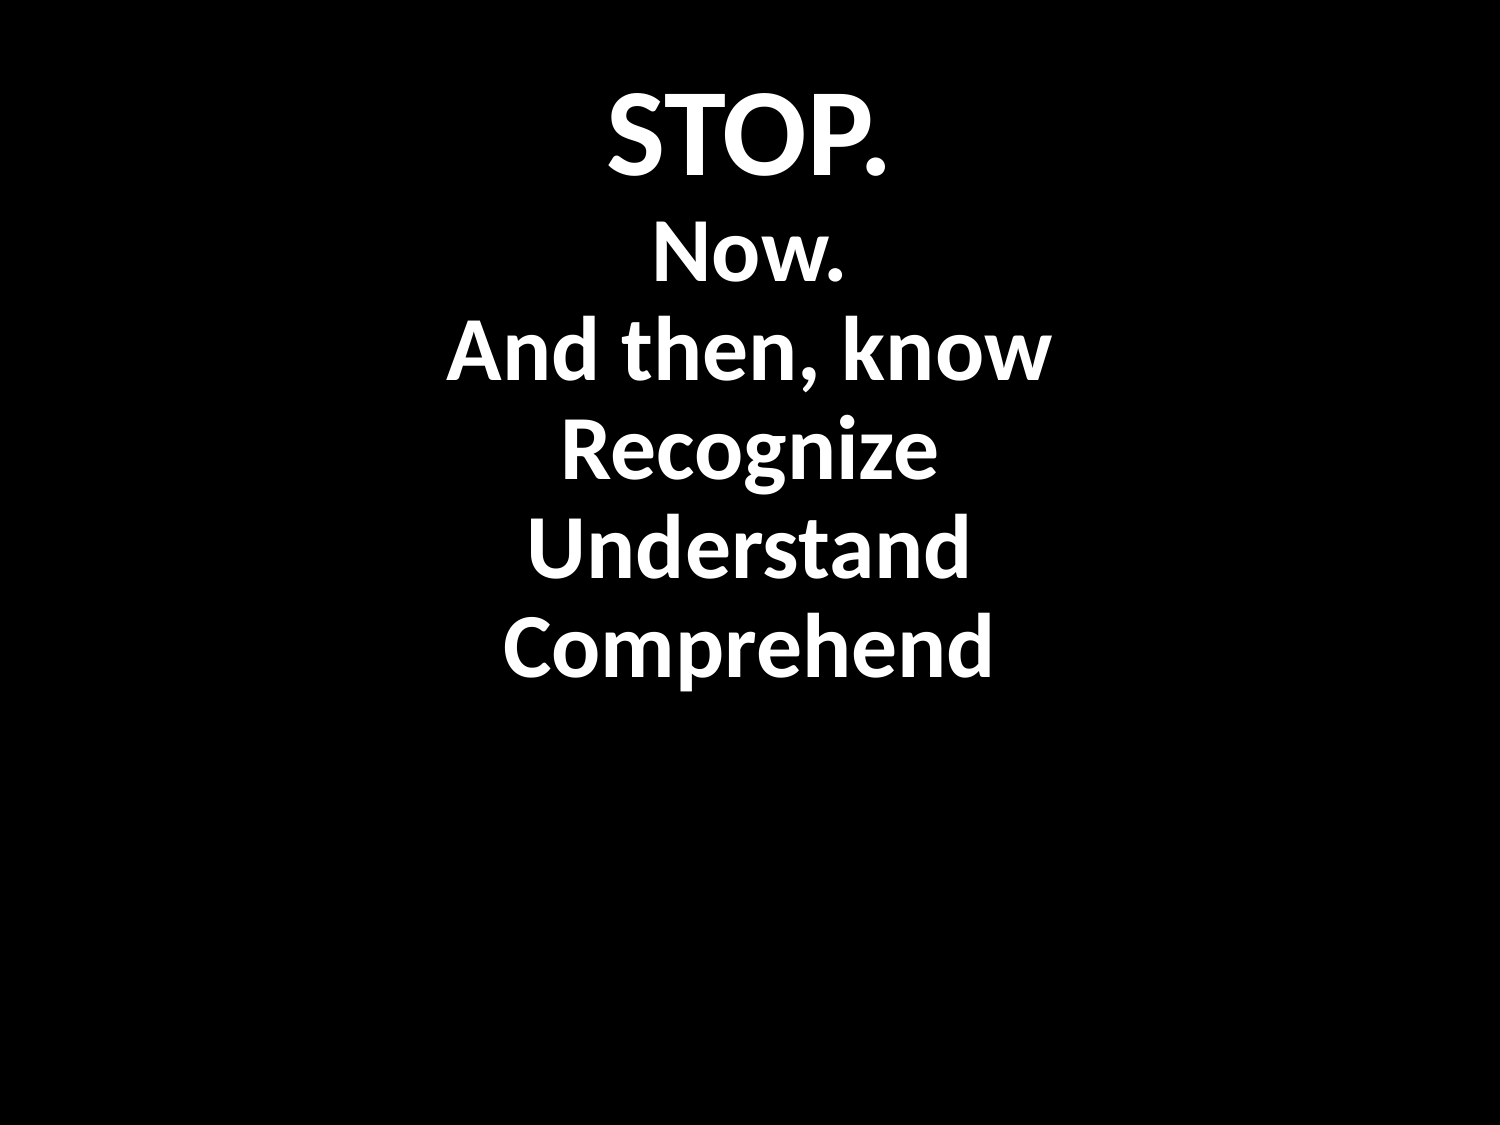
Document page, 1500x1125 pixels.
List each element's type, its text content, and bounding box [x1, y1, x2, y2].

title STOP. Now. And then, know Recognize Understand Comprehend [103, 59, 1397, 278]
